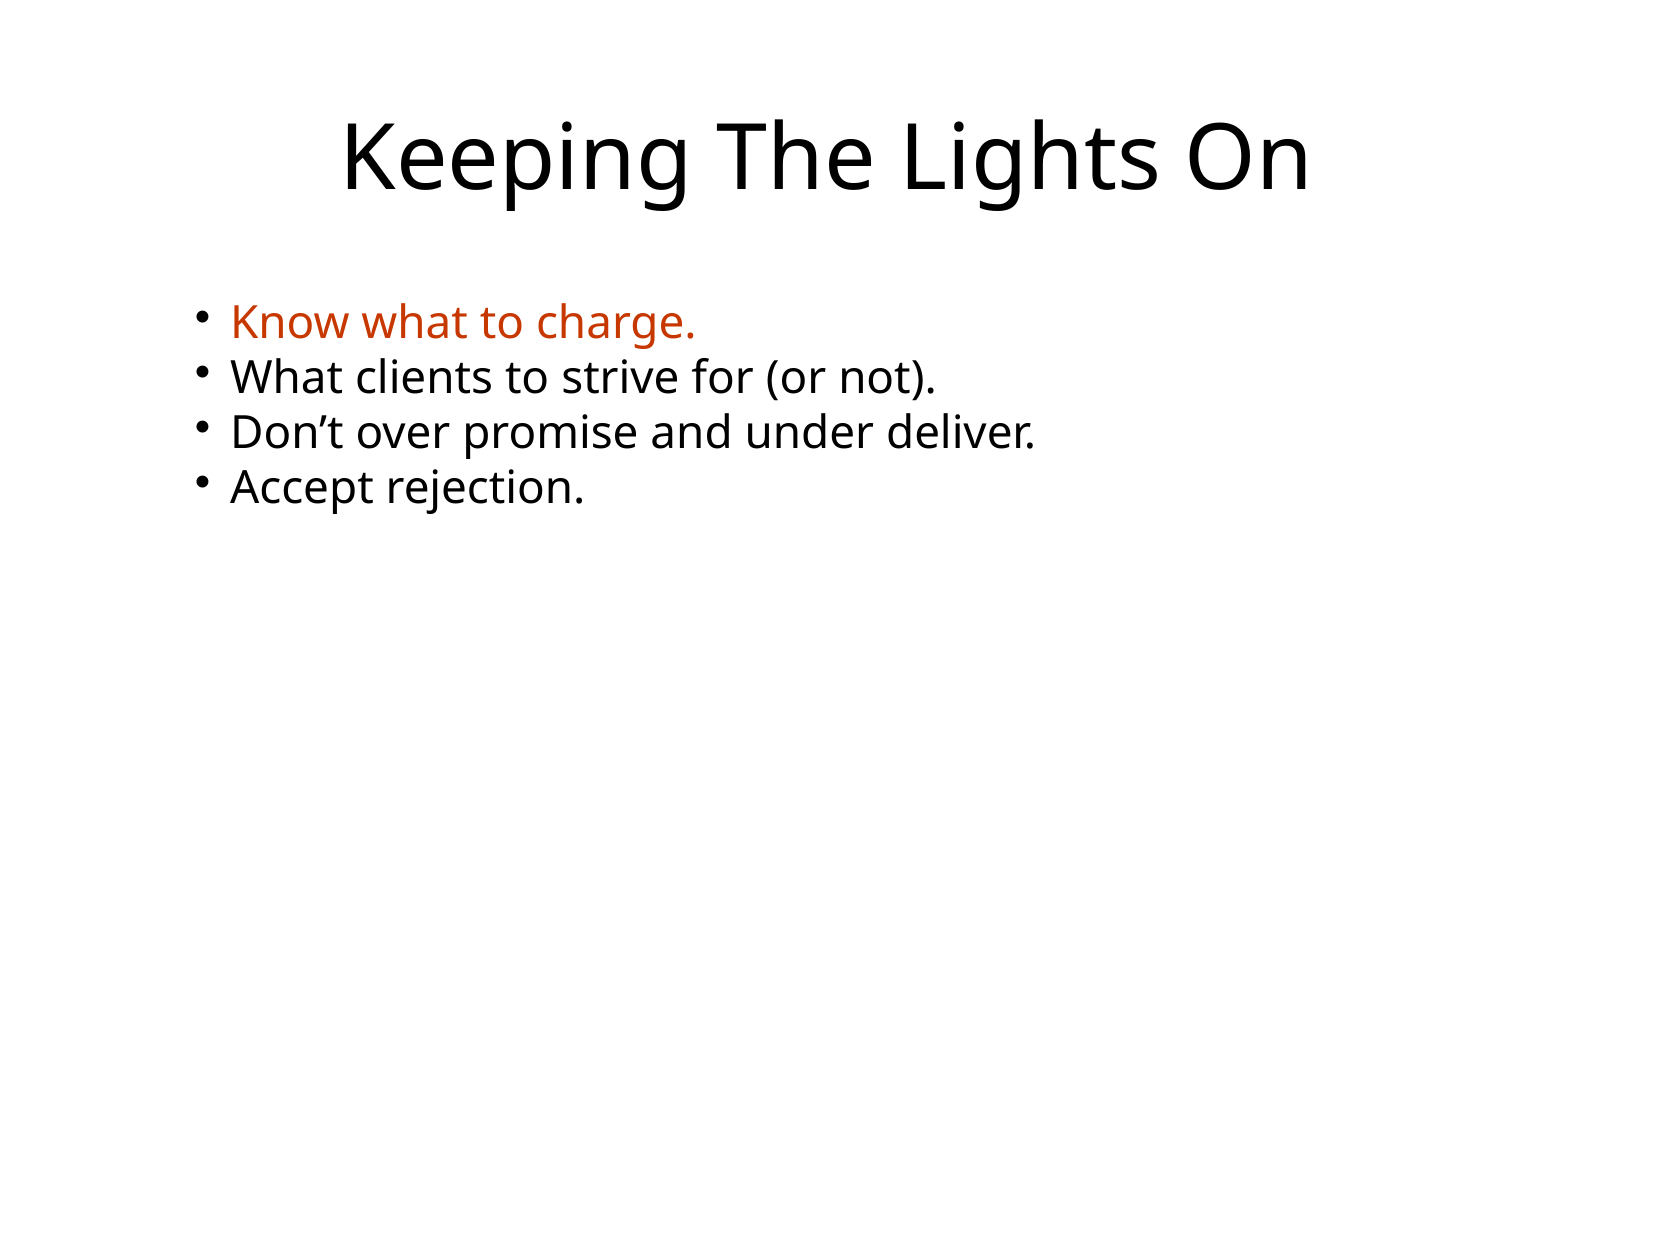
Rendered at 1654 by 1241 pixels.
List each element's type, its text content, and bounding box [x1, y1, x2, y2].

text_box Keeping The Lights On [82, 49, 1571, 257]
text_box Know what to charge. What clients to strive for (or not). Don’t over promise and under deliver. Accept rejection. [179, 285, 1440, 641]
